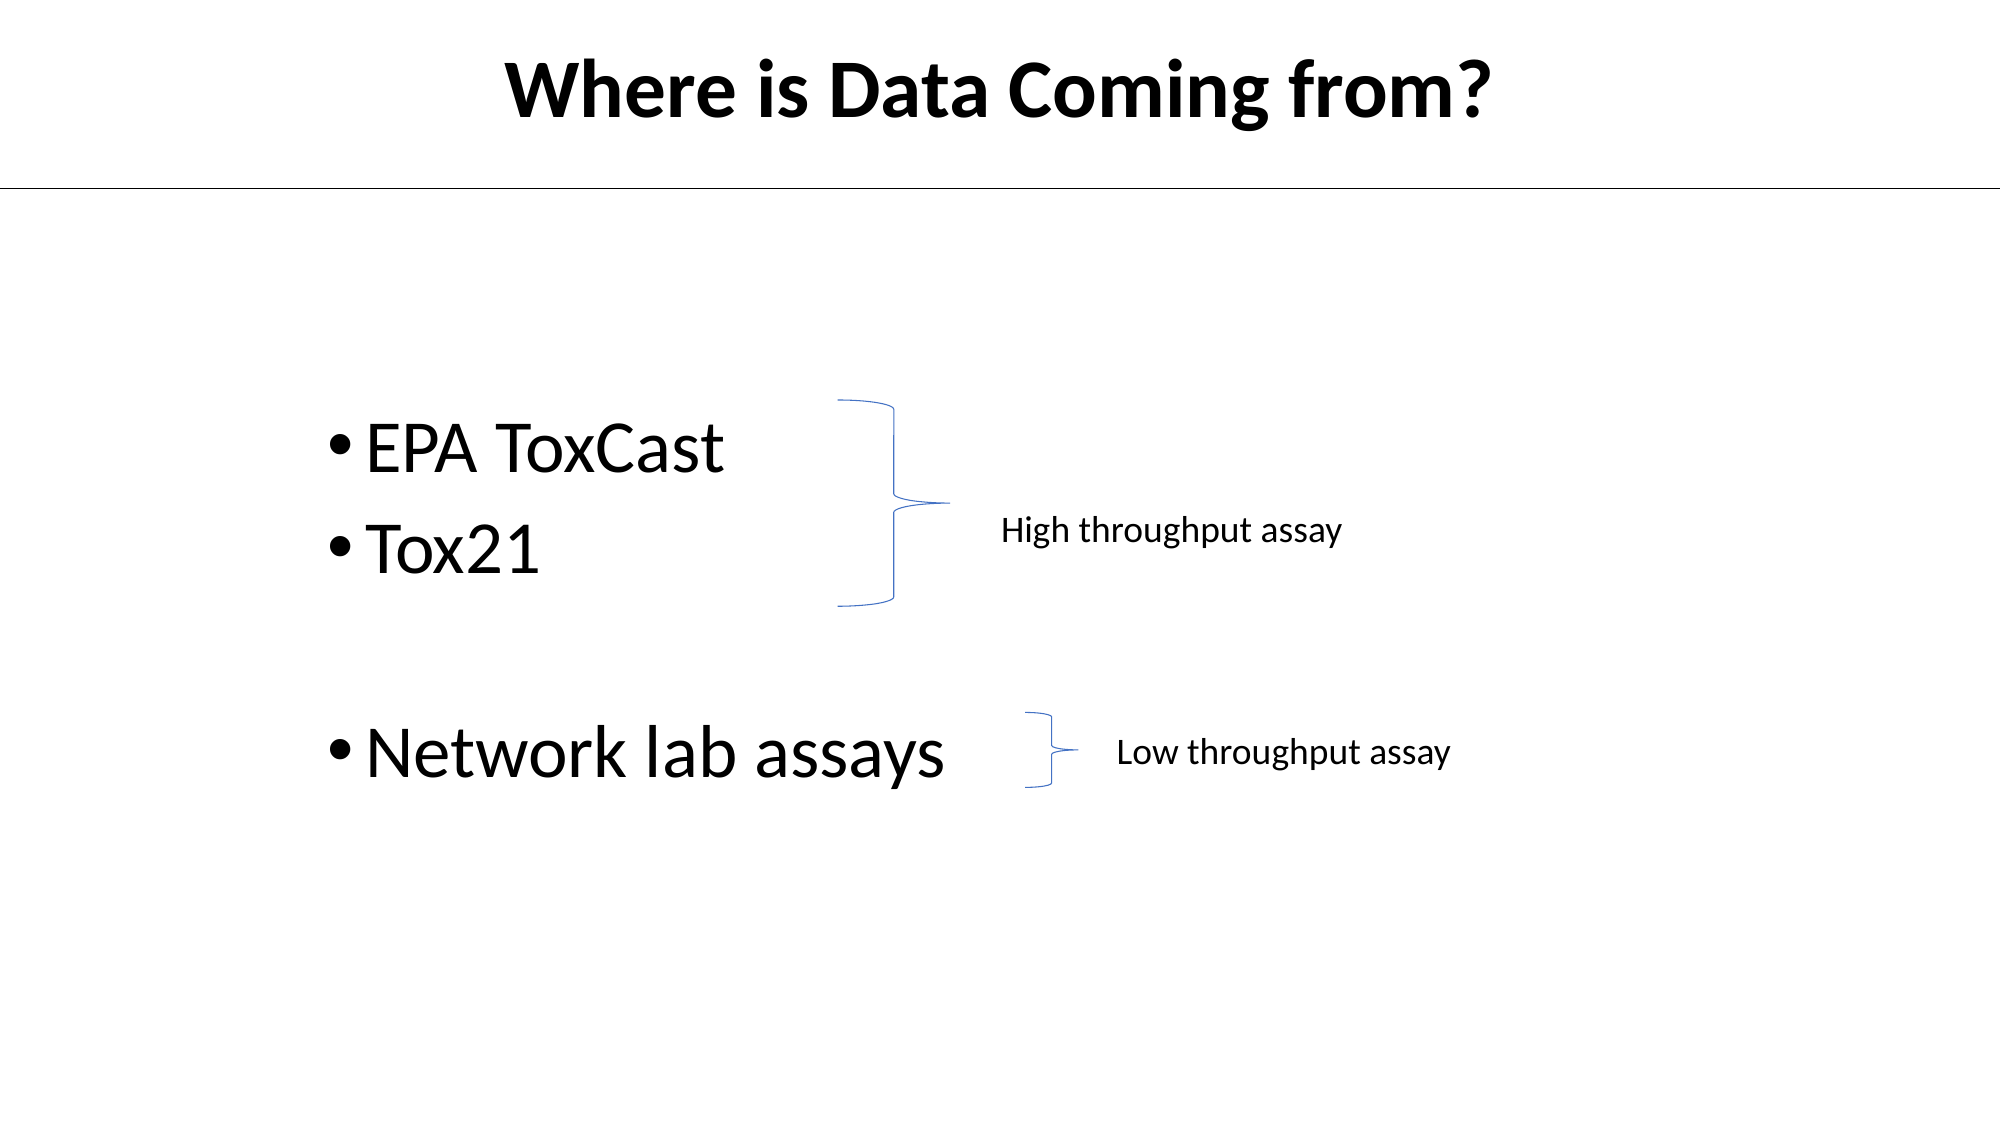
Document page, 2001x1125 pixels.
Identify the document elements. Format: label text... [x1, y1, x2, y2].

list EPA ToxCast Tox21 Network lab assays [312, 399, 1079, 813]
text_box Where is Data Coming from? [489, 26, 1510, 142]
text_box High throughput assay [986, 497, 1358, 558]
text_box [837, 399, 951, 607]
text_box Low throughput assay [1101, 719, 1475, 780]
text_box [1025, 711, 1079, 788]
